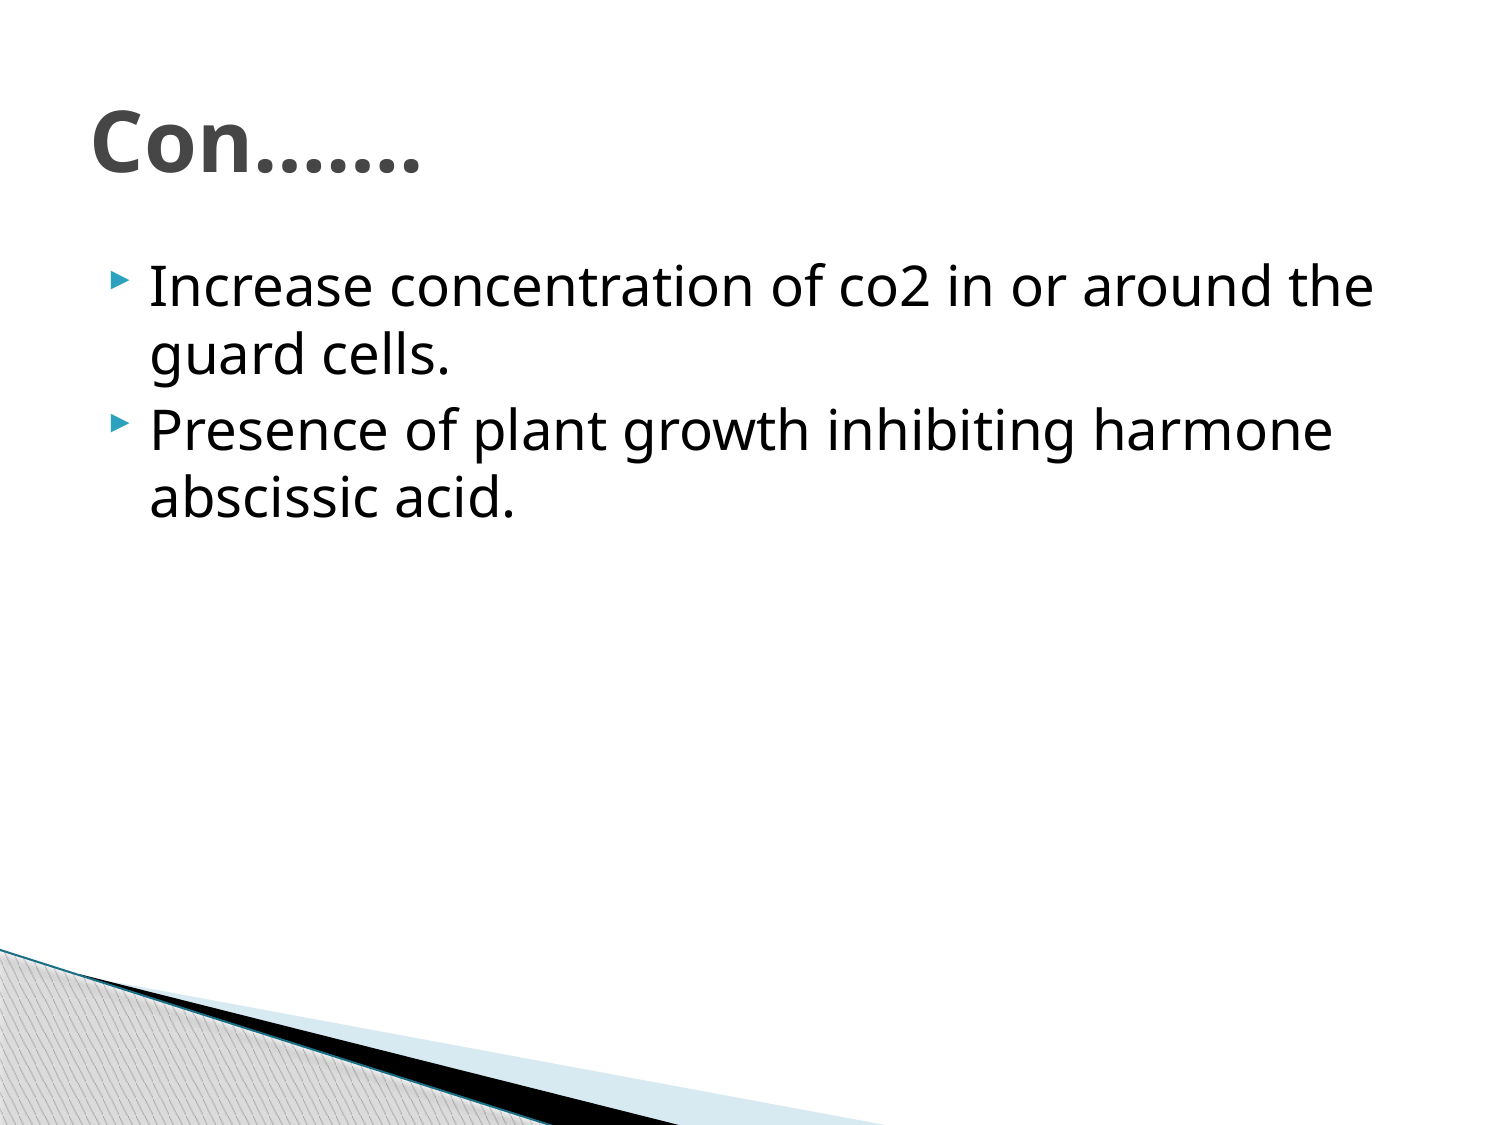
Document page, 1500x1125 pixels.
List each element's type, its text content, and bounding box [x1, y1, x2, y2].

list Increase concentration of co2 in or around the guard cells. Presence of plant growth inhibiting harmone abscissic acid. [75, 243, 1425, 986]
title Con……. [75, 45, 1425, 233]
